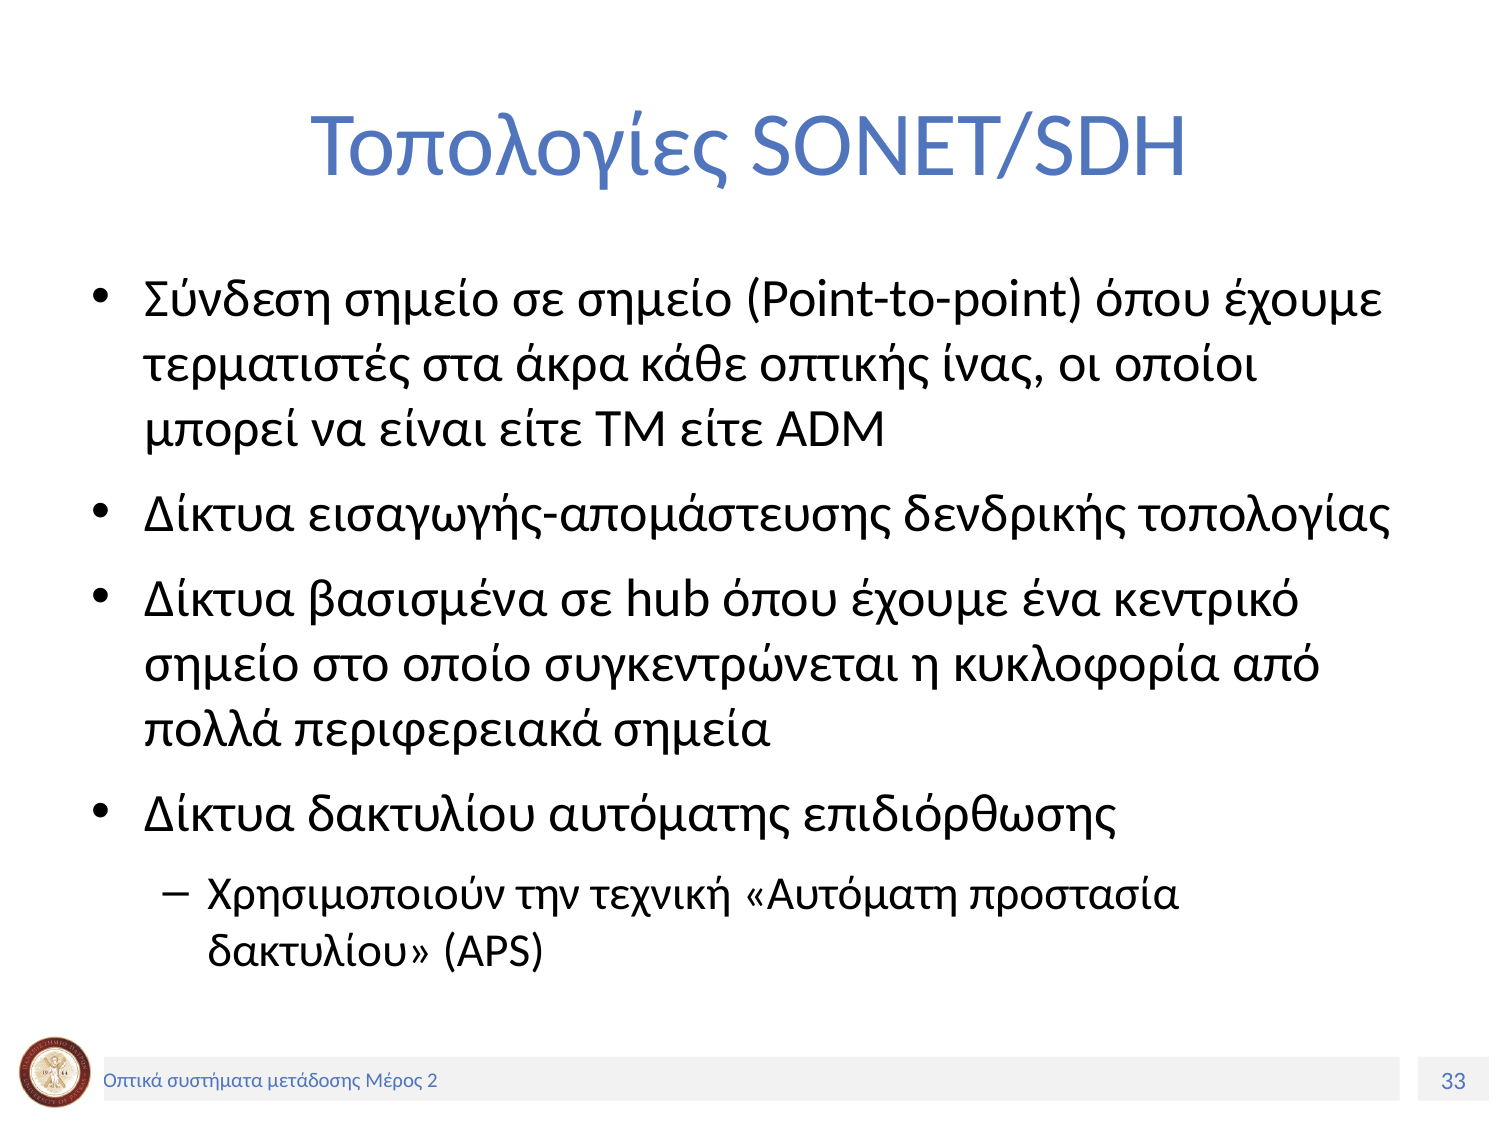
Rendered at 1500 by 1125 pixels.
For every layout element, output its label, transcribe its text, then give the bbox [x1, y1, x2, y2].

list Σύνδεση σημείο σε σημείο (Point-to-point) όπου έχουμε τερματιστές στα άκρα κάθε οπτικής ίνας, οι οποίοι μπορεί να είναι είτε TM είτε ADM Δίκτυα εισαγωγής-απομάστευσης δενδρικής τοπολογίας Δίκτυα βασισμένα σε hub όπου έχουμε ένα κεντρικό σημείο στο οποίο συγκεντρώνεται η κυκλοφορία από πολλά περιφερειακά σημεία Δίκτυα δακτυλίου αυτόματης επιδιόρθωσης Χρησιμοποιούν την τεχνική «Αυτόματη προστασία δακτυλίου» (APS) [76, 255, 1427, 998]
title Τοπολογίες SONET/SDH [75, 45, 1425, 233]
picture [5, 1023, 104, 1121]
